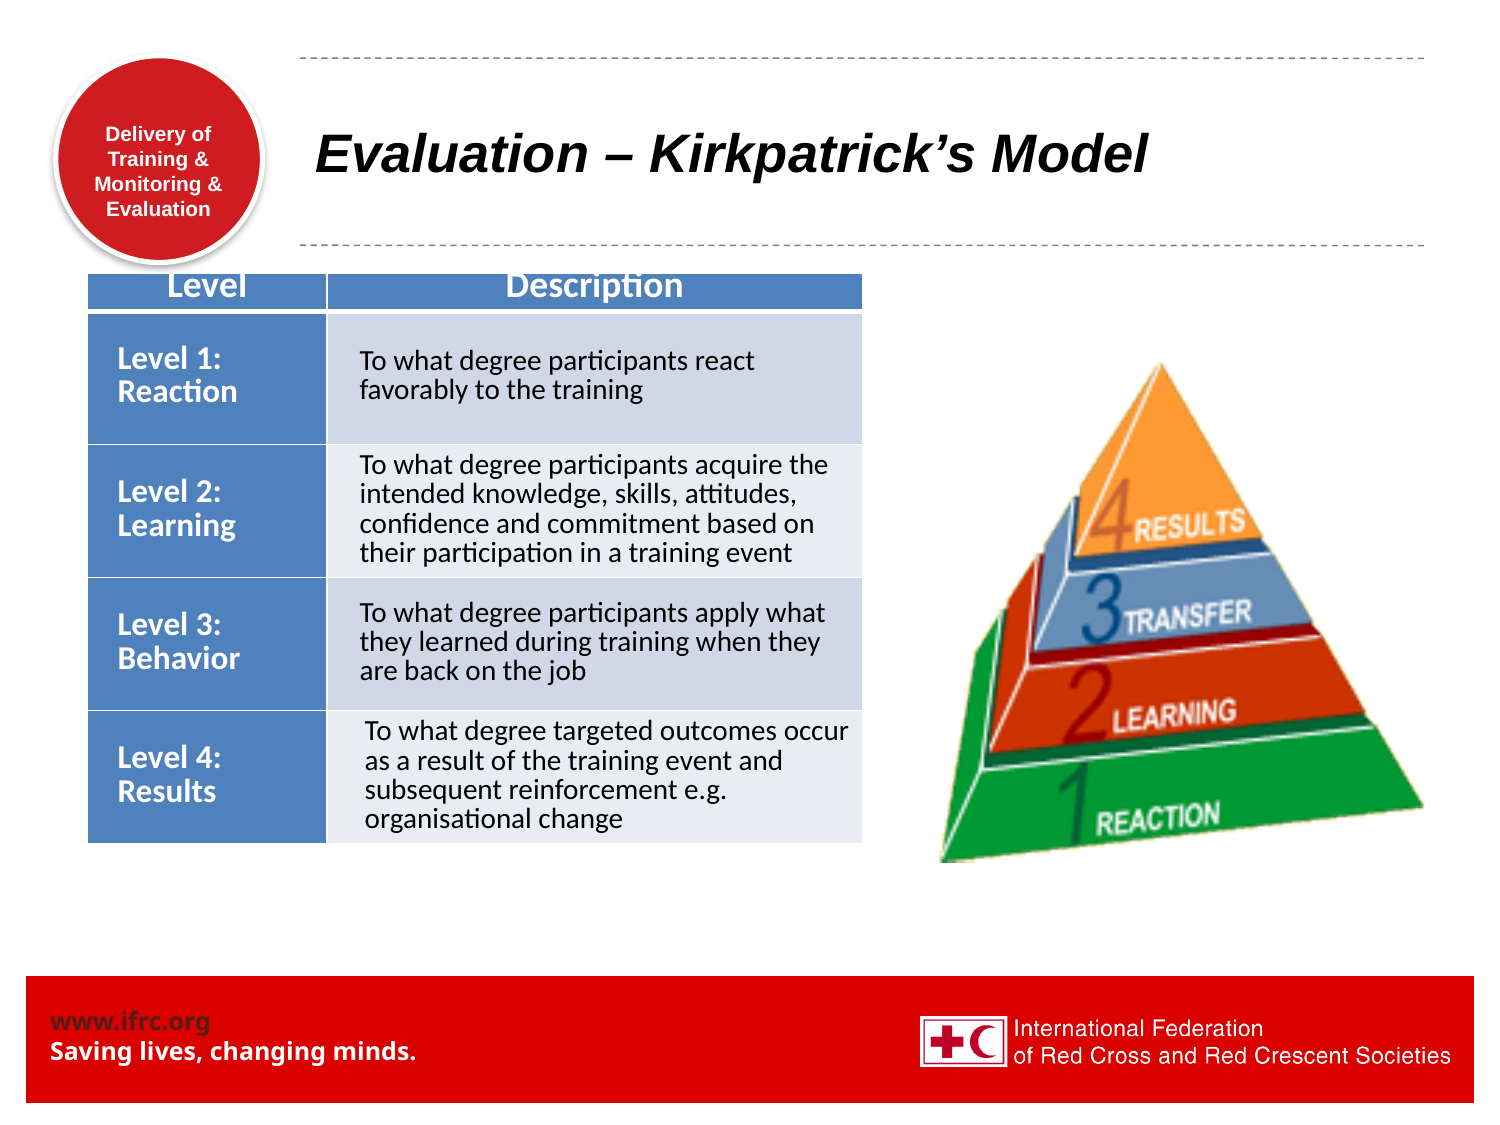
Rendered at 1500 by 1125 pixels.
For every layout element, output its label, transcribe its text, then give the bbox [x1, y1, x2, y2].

picture [912, 362, 1451, 863]
table_cell Level 2: Learning [88, 445, 326, 577]
table_cell To what degree participants apply what they learned during training when they are back on the job [328, 578, 862, 710]
table_header Description [328, 274, 862, 309]
table_cell Level 1: Reaction [88, 314, 326, 444]
table_header Level [88, 274, 326, 309]
picture [920, 1016, 1450, 1067]
table_cell To what degree participants acquire the intended knowledge, skills, attitudes, confidence and commitment based on their participation in a training event [328, 445, 862, 577]
table_cell To what degree participants react favorably to the training [328, 314, 862, 444]
table_cell Level 3: Behavior [88, 578, 326, 710]
table_cell To what degree targeted outcomes occur as a result of the training event and subsequent reinforcement e.g. organisational change [328, 711, 862, 843]
table_cell Level 4: Results [88, 711, 326, 843]
title Evaluation – Kirkpatrick’s Model [300, 57, 1425, 246]
